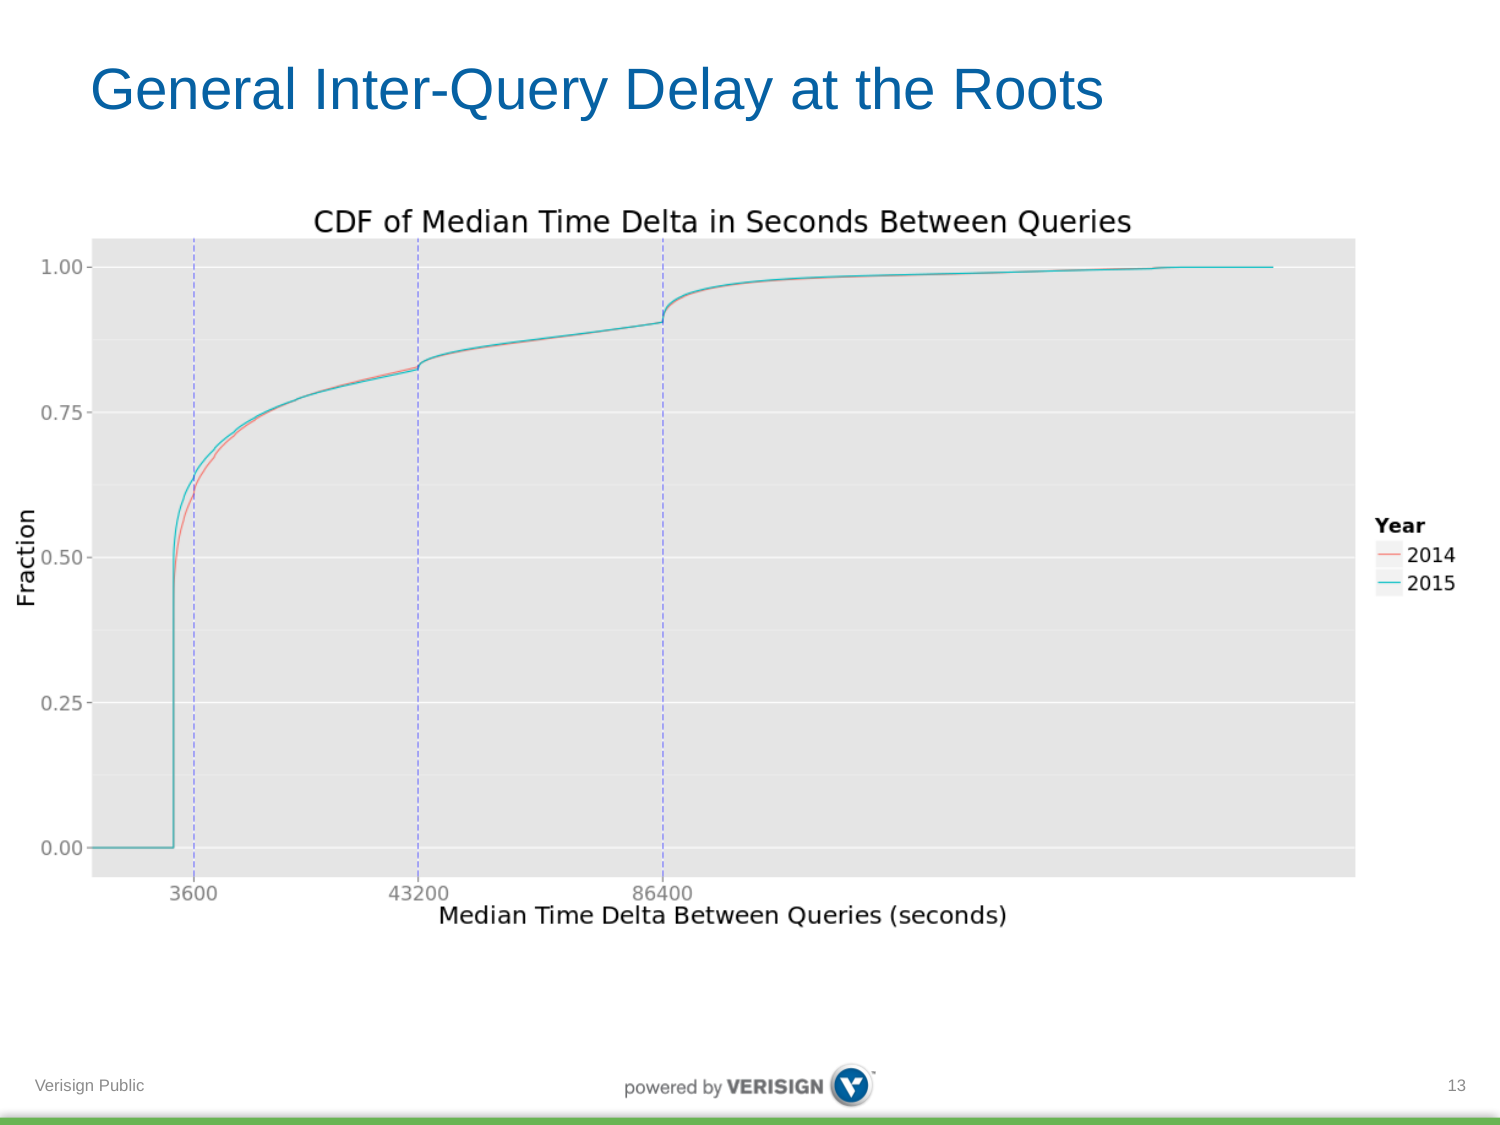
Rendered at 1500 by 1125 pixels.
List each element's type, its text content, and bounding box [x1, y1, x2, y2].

picture [0, 180, 1500, 941]
title General Inter-Query Delay at the Roots [75, 40, 1425, 132]
picture [622, 1058, 878, 1112]
slide_number 13 [1422, 1072, 1482, 1098]
